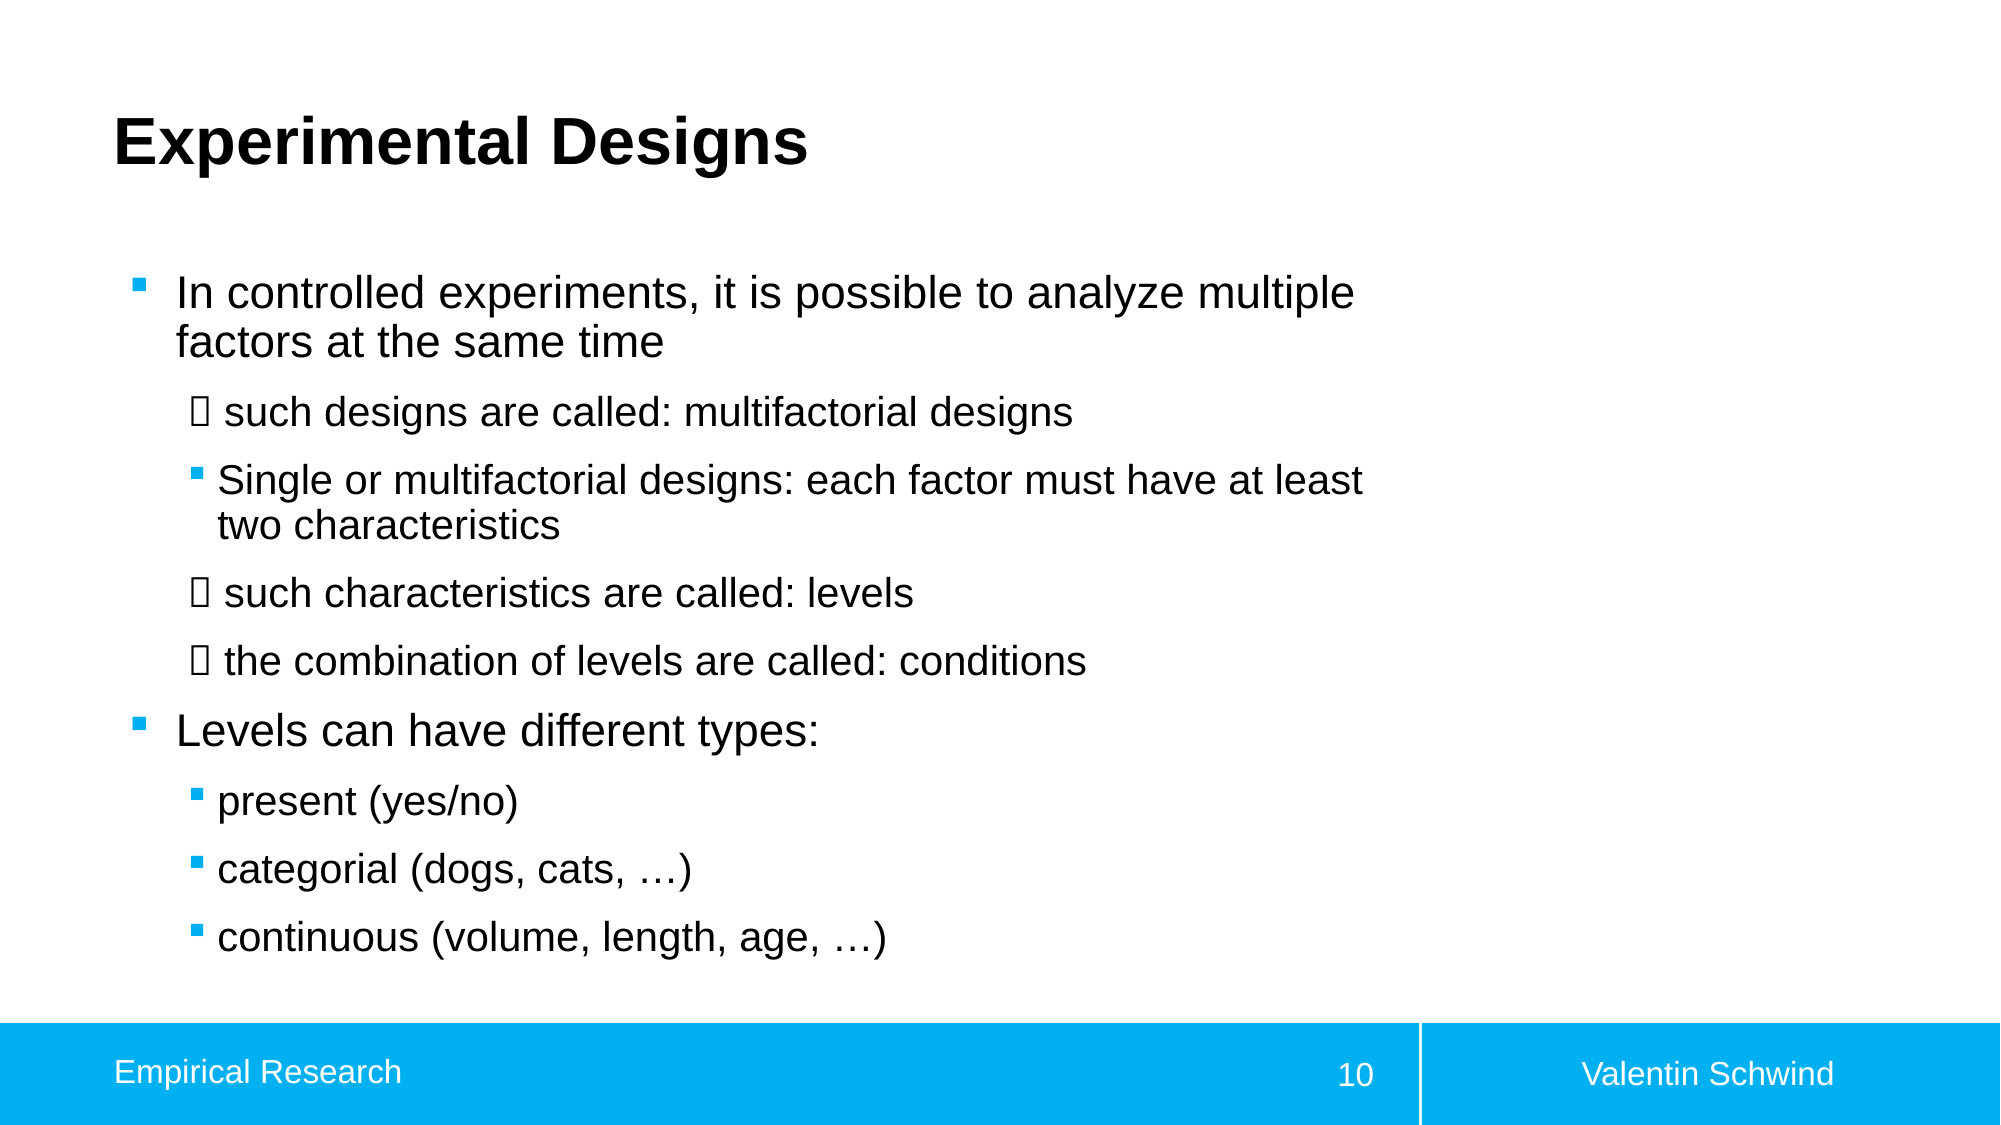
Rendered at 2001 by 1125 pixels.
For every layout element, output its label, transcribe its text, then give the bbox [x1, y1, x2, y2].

slide_number 10 [1260, 1043, 1390, 1104]
list Empirical Research [114, 1042, 1035, 1103]
footer Valentin Schwind [1442, 1042, 1975, 1102]
list In controlled experiments, it is possible to analyze multiple factors at the same time  such designs are called: multifactorial designs Single or multifactorial designs: each factor must have at least two characteristics  such characteristics are called: levels  the combination of levels are called: conditions Levels can have different types: present (yes/no) categorial (dogs, cats, …) continuous (volume, length, age, …) [114, 261, 1420, 1006]
title Experimental Designs [114, 19, 1420, 179]
